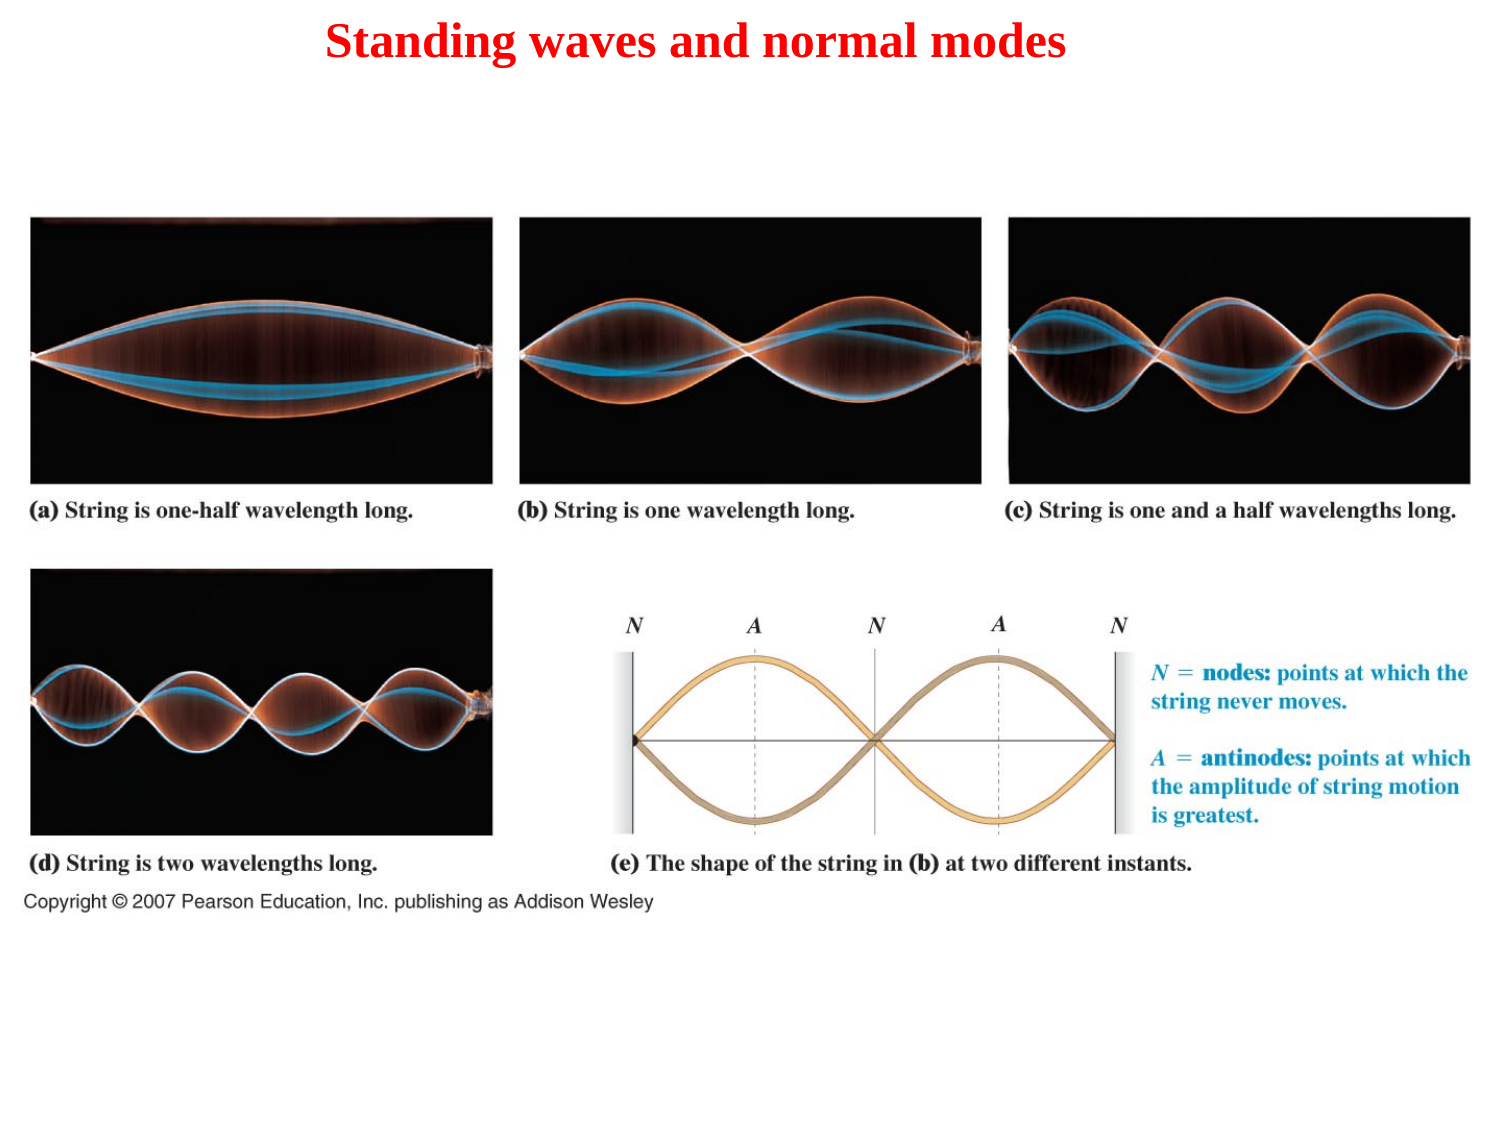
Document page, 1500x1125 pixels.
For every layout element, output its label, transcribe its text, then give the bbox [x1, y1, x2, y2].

picture [20, 203, 1480, 921]
text_box Standing waves and normal modes [310, 0, 1082, 75]
